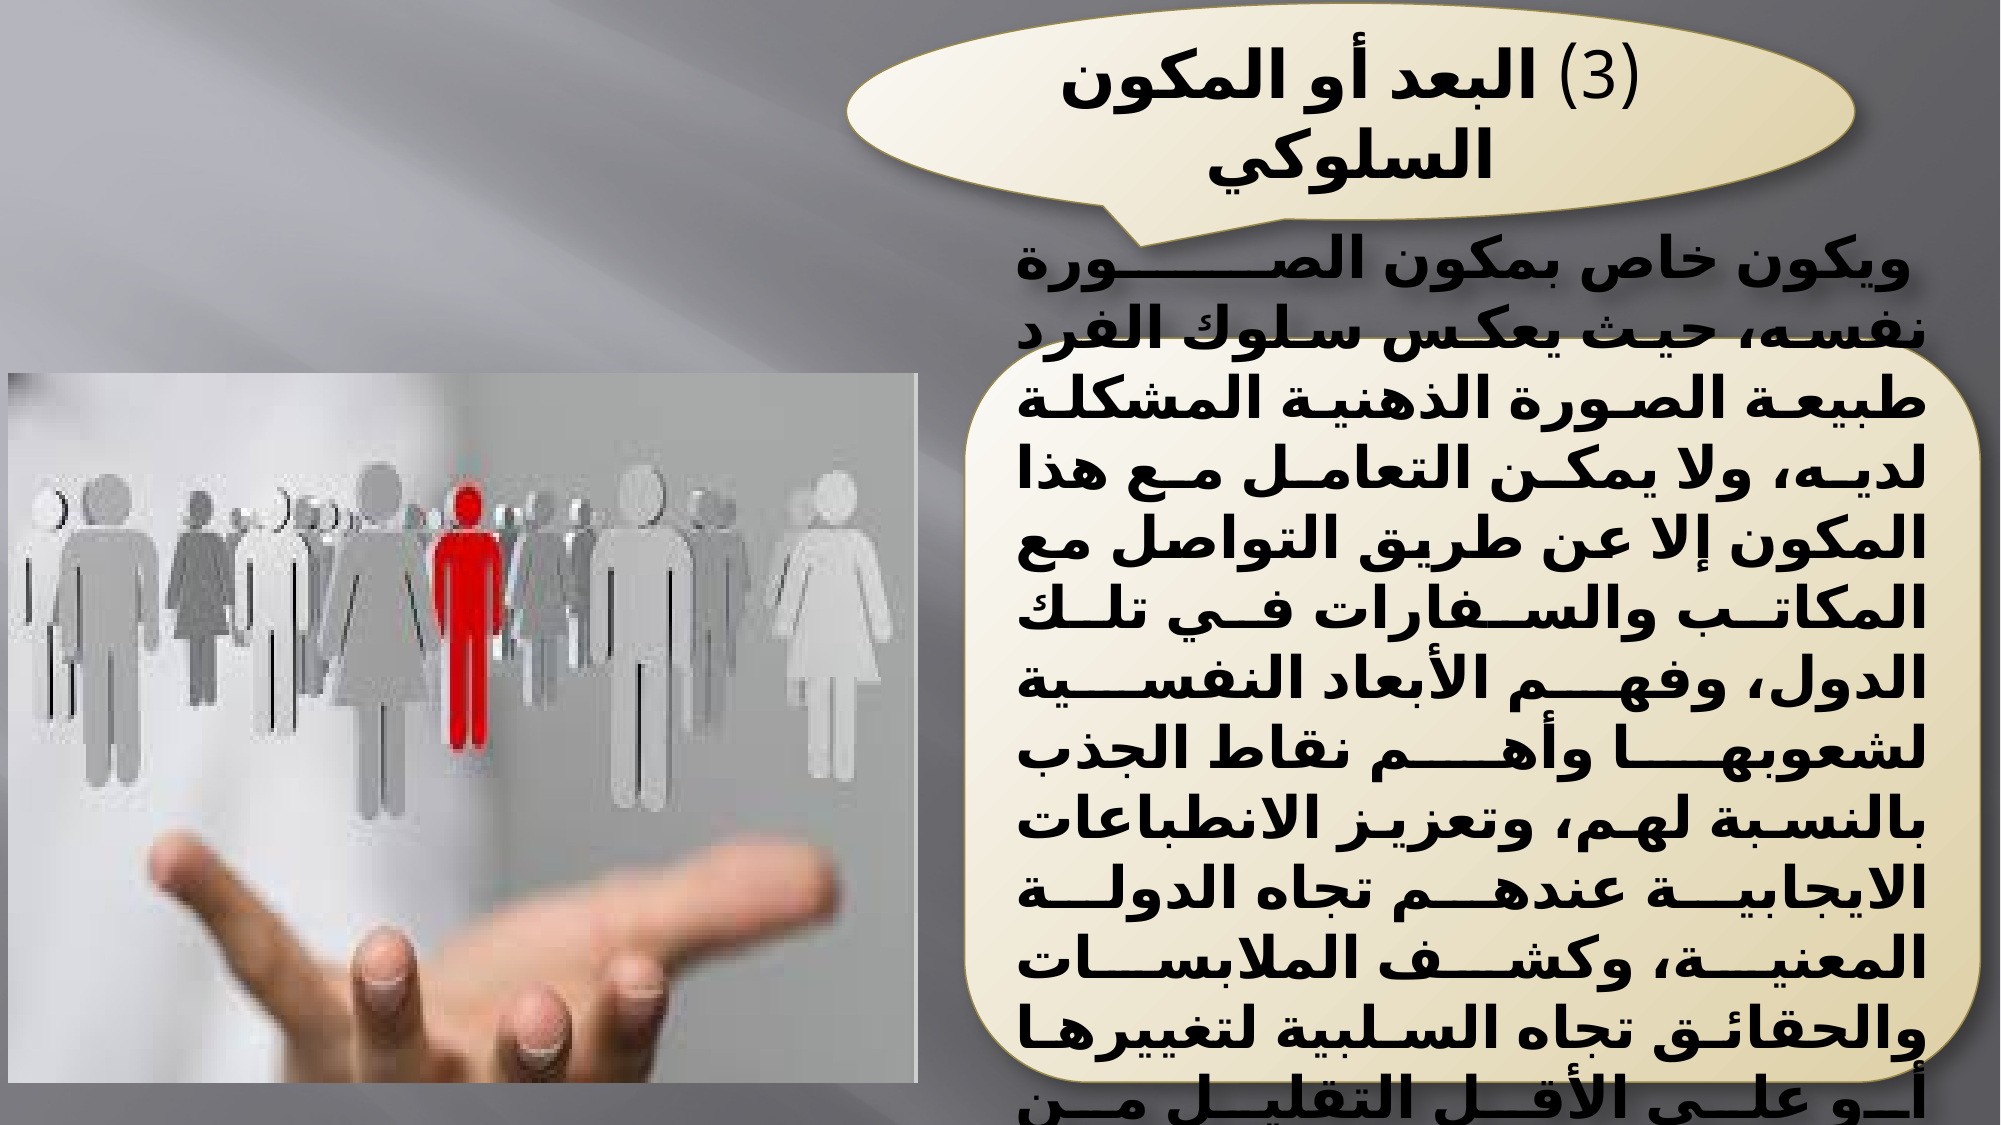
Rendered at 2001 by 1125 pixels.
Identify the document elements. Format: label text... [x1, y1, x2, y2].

text_box (3) البعد أو المكون السلوكي [845, 2, 1856, 248]
picture [8, 373, 918, 1083]
text_box ويكون خاص بمكون الصورة نفسه، حيث يعكس سلوك الفرد طبيعة الصورة الذهنية المشكلة لديه، ولا يمكن التعامل مع هذا المكون إلا عن طريق التواصل مع المكاتب والسفارات في تلك الدول، وفهم الأبعاد النفسية لشعوبها وأهم نقاط الجذب بالنسبة لهم، وتعزيز الانطباعات الايجابية عندهم تجاه الدولة المعنية، وكشف الملابسات والحقائق تجاه السلبية لتغييرها أو على الأقل التقليل من أهميتها. [963, 337, 1982, 1084]
